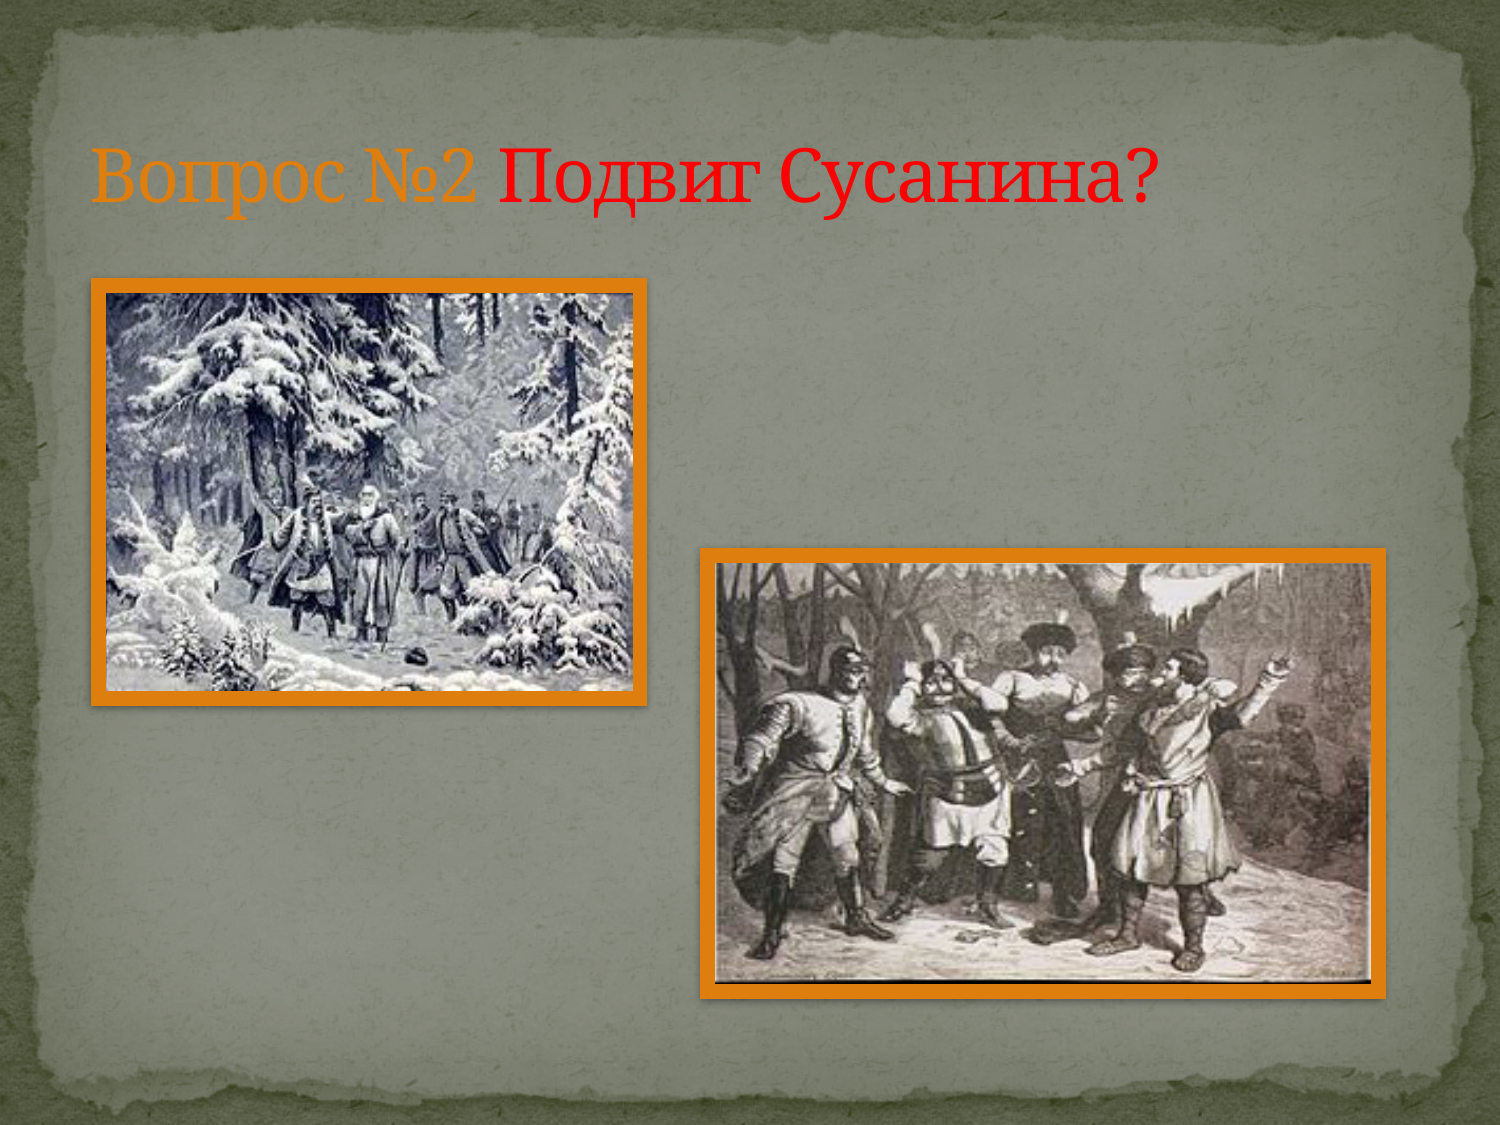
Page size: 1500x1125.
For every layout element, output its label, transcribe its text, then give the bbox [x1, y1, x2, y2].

title Вопрос №2 Подвиг Сусанина? [74, 24, 1425, 225]
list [108, 295, 631, 690]
picture [715, 563, 1371, 984]
